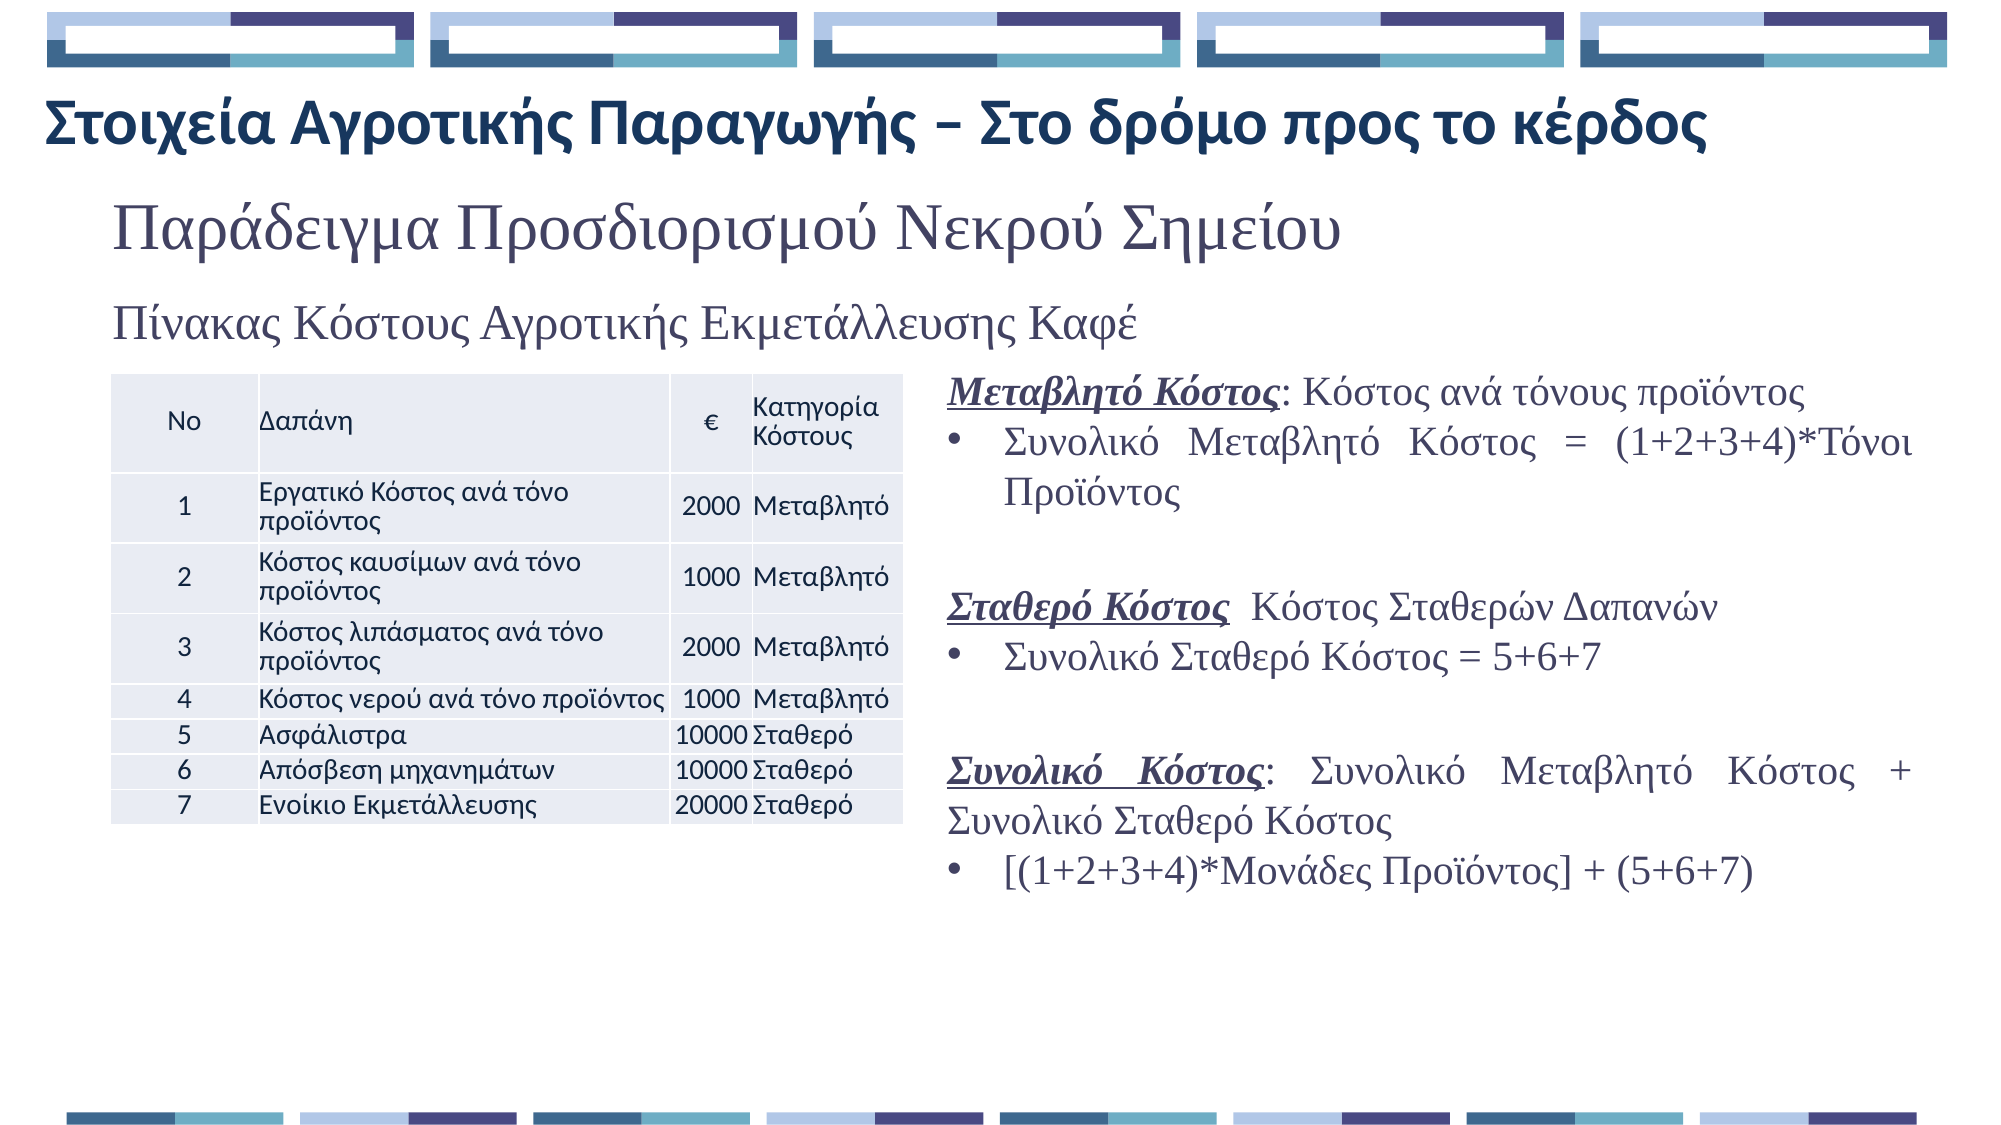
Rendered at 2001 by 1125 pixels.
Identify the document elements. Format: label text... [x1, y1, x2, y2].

text_box Πίνακας Κόστους Αγροτικής Εκμετάλλευσης Καφέ [110, 259, 1796, 350]
text_box Συνολικό Κόστος: Συνολικό Μεταβλητό Κόστος + Συνολικό Σταθερό Κόστος [(1+2+3+4)*Μονάδες Προϊόντος] + (5+6+7) [933, 742, 1914, 894]
table_cell 3 [111, 614, 258, 683]
text_box Στοιχεία Αγροτικής Παραγωγής – Στο δρόμο προς το κέρδος [30, 70, 1875, 166]
table_cell 2000 [671, 614, 752, 683]
text_box Σταθερό Κόστος Κόστος Σταθερών Δαπανών Συνολικό Σταθερό Κόστος = 5+6+7 [933, 578, 1914, 679]
table_cell Μεταβλητό [753, 474, 903, 542]
text_box Παράδειγμα Προσδιορισμού Νεκρού Σημείου [110, 143, 1796, 259]
table_cell 6 [111, 755, 258, 789]
table_cell 1000 [671, 544, 752, 613]
table_cell 10000 [671, 755, 752, 789]
table_cell 5 [111, 720, 258, 753]
table_cell Μεταβλητό [753, 685, 903, 718]
table_cell Κόστος καυσίμων ανά τόνο προϊόντος [260, 544, 669, 613]
table_header Κατηγορία Κόστους [753, 374, 903, 472]
table_cell Εργατικό Κόστος ανά τόνο προϊόντος [260, 474, 669, 542]
table_header Δαπάνη [260, 374, 669, 472]
table_cell Απόσβεση μηχανημάτων [260, 755, 669, 789]
table_cell 1 [111, 474, 258, 542]
table_header € [671, 374, 752, 472]
table_cell 10000 [671, 720, 752, 753]
table_cell Σταθερό [753, 755, 903, 789]
table_cell 7 [111, 790, 258, 824]
table_cell Ενοίκιο Εκμετάλλευσης [260, 790, 669, 824]
table_cell 2 [111, 544, 258, 613]
table_cell Μεταβλητό [753, 544, 903, 613]
table_cell Ασφάλιστρα [260, 720, 669, 753]
table_header Νο [111, 374, 258, 472]
table_cell 20000 [671, 790, 752, 824]
table_cell Σταθερό [753, 720, 903, 753]
table_cell 4 [111, 685, 258, 718]
table_cell Κόστος νερού ανά τόνο προϊόντος [260, 685, 669, 718]
table_cell 1000 [671, 685, 752, 718]
table_cell 2000 [671, 474, 752, 542]
table_cell Μεταβλητό [753, 614, 903, 683]
table_cell Σταθερό [753, 790, 903, 824]
table_cell Κόστος λιπάσματος ανά τόνο προϊόντος [260, 614, 669, 683]
text_box Μεταβλητό Κόστος: Κόστος ανά τόνους προϊόντος Συνολικό Μεταβλητό Κόστος = (1+2+3+4)*Τόνοι Προϊόντος [933, 363, 1914, 514]
